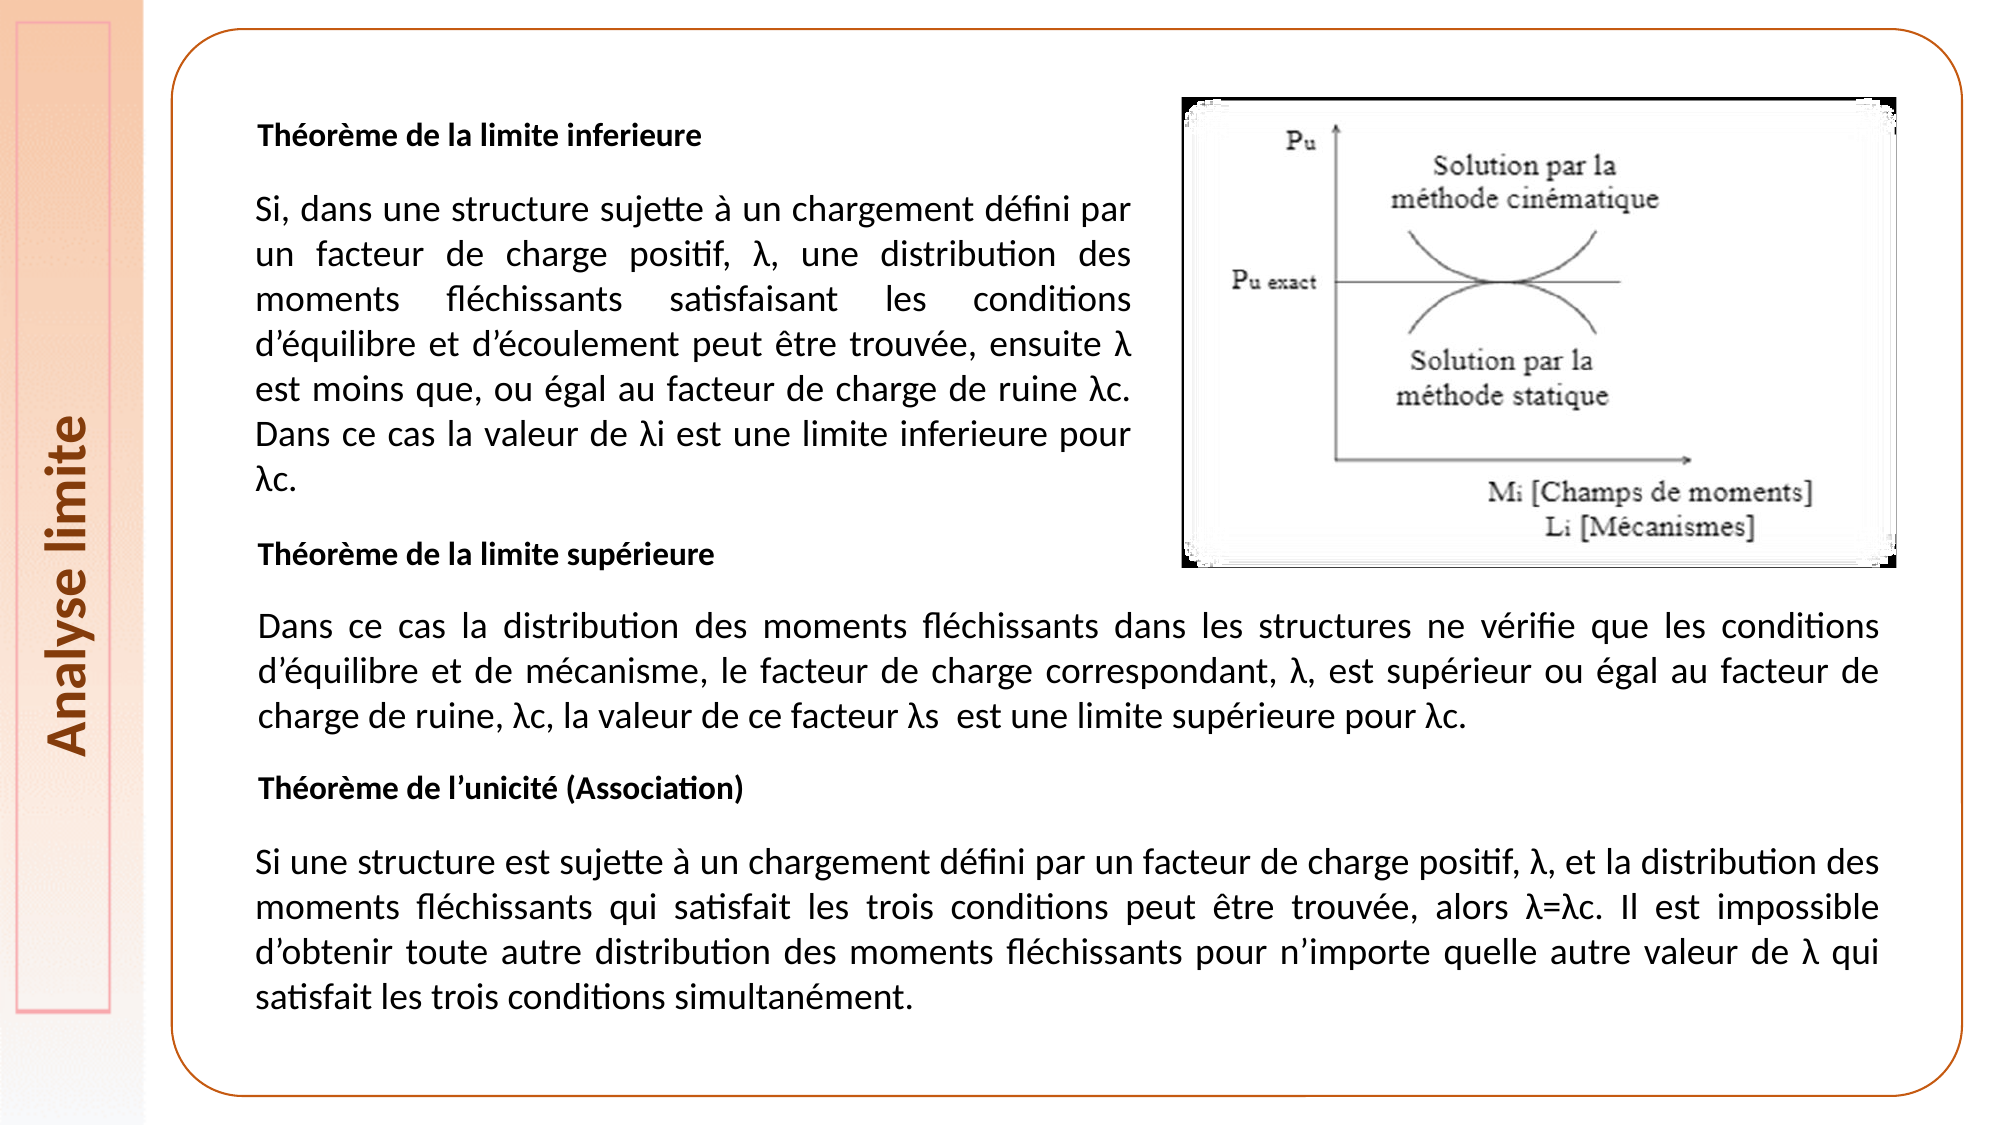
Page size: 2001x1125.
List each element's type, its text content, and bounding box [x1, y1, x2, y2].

text_box Si, dans une structure sujette à un chargement défini par un facteur de charge positif, λ, une distribution des moments fléchissants satisfaisant les conditions d’équilibre et d’écoulement peut être trouvée, ensuite λ est moins que, ou égal au facteur de charge de ruine λc. Dans ce cas la valeur de λi est une limite inferieure pour λc. [240, 176, 1148, 507]
text_box Théorème de la limite supérieure [242, 524, 731, 580]
text_box Analyse limite [19, 353, 105, 772]
text_box Si une structure est sujette à un chargement défini par un facteur de charge positif, λ, et la distribution des moments fléchissants qui satisfait les trois conditions peut être trouvée, alors λ=λc. Il est impossible d’obtenir toute autre distribution des moments fléchissants pour n’importe quelle autre valeur de λ qui satisfait les trois conditions simultanément. [240, 829, 1897, 1025]
text_box Calcul de la charge de ruine [0, 0, 2000, 1125]
picture [1181, 97, 1897, 568]
text_box Dans ce cas la distribution des moments fléchissants dans les structures ne vérifie que les conditions d’équilibre et de mécanisme, le facteur de charge correspondant, λ, est supérieur ou égal au facteur de charge de ruine, λc, la valeur de ce facteur λs est une limite supérieure pour λc. [243, 593, 1897, 744]
text_box [170, 28, 1964, 1098]
text_box Théorème de la limite inferieure [242, 106, 726, 161]
text_box Théorème de l’unicité (Association) [243, 758, 760, 814]
